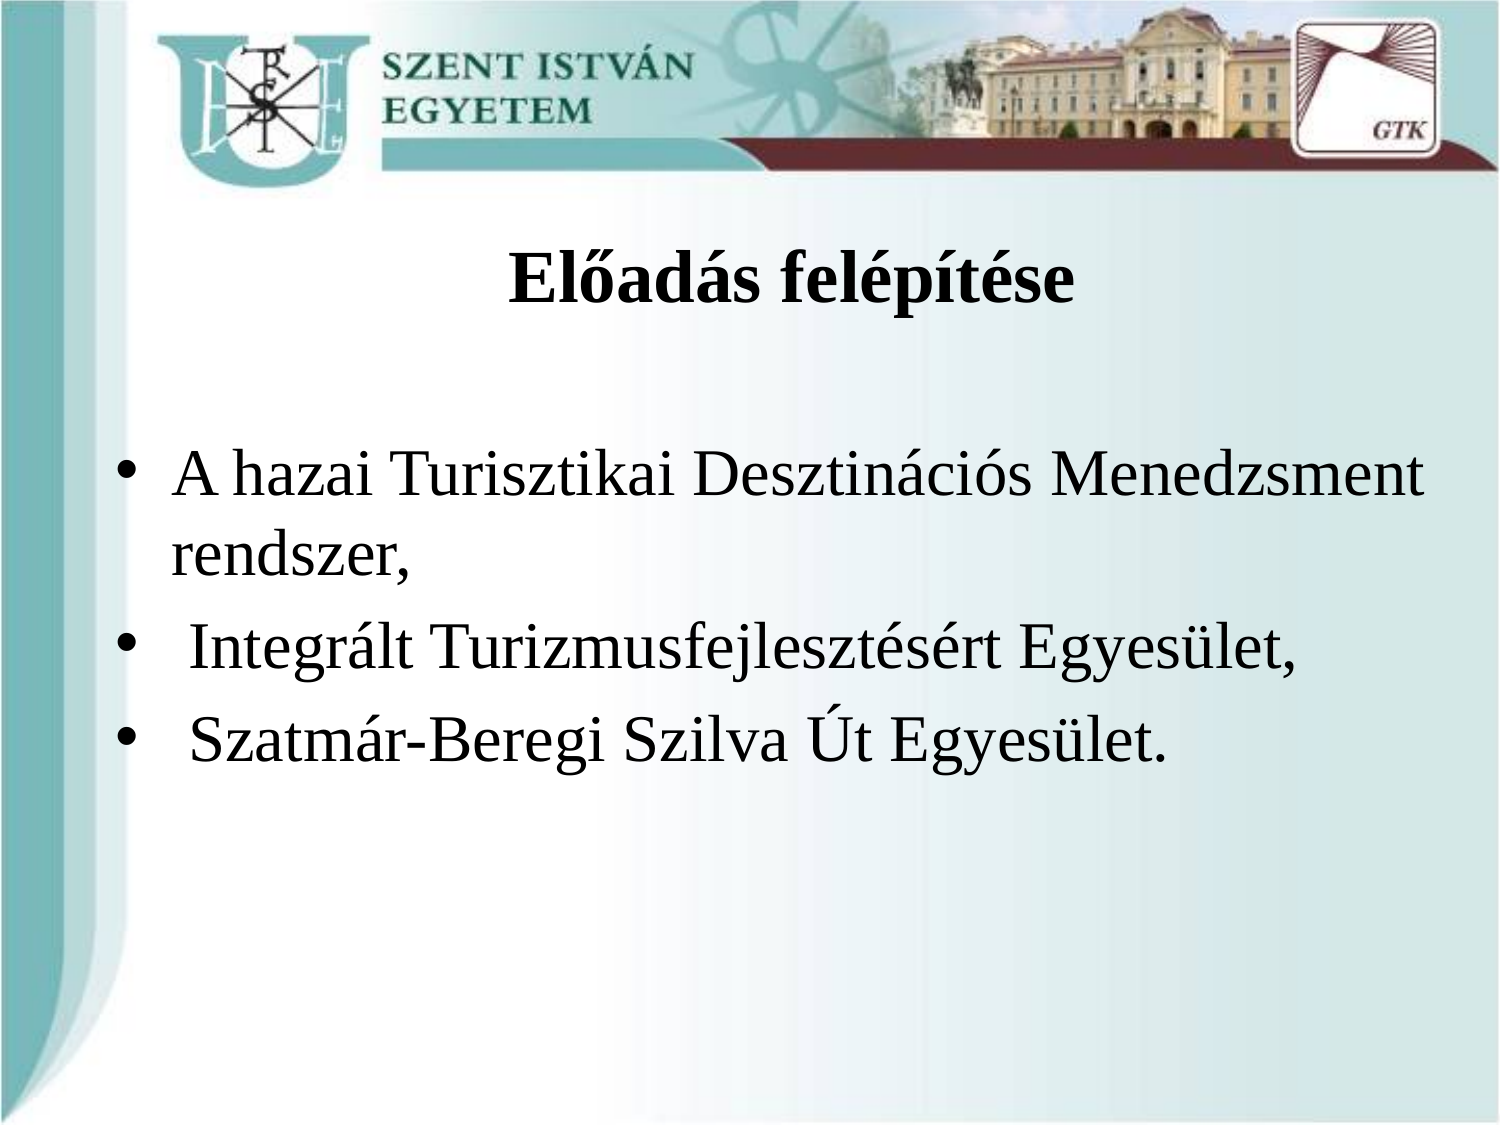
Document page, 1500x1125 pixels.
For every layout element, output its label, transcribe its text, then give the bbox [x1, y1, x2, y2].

text_box Előadás felépítése [493, 219, 1092, 325]
picture [0, 0, 1500, 1125]
list A hazai Turisztikai Desztinációs Menedzsment rendszer, Integrált Turizmusfejlesztésért Egyesület, Szatmár-Beregi Szilva Út Egyesület. [100, 420, 1451, 946]
